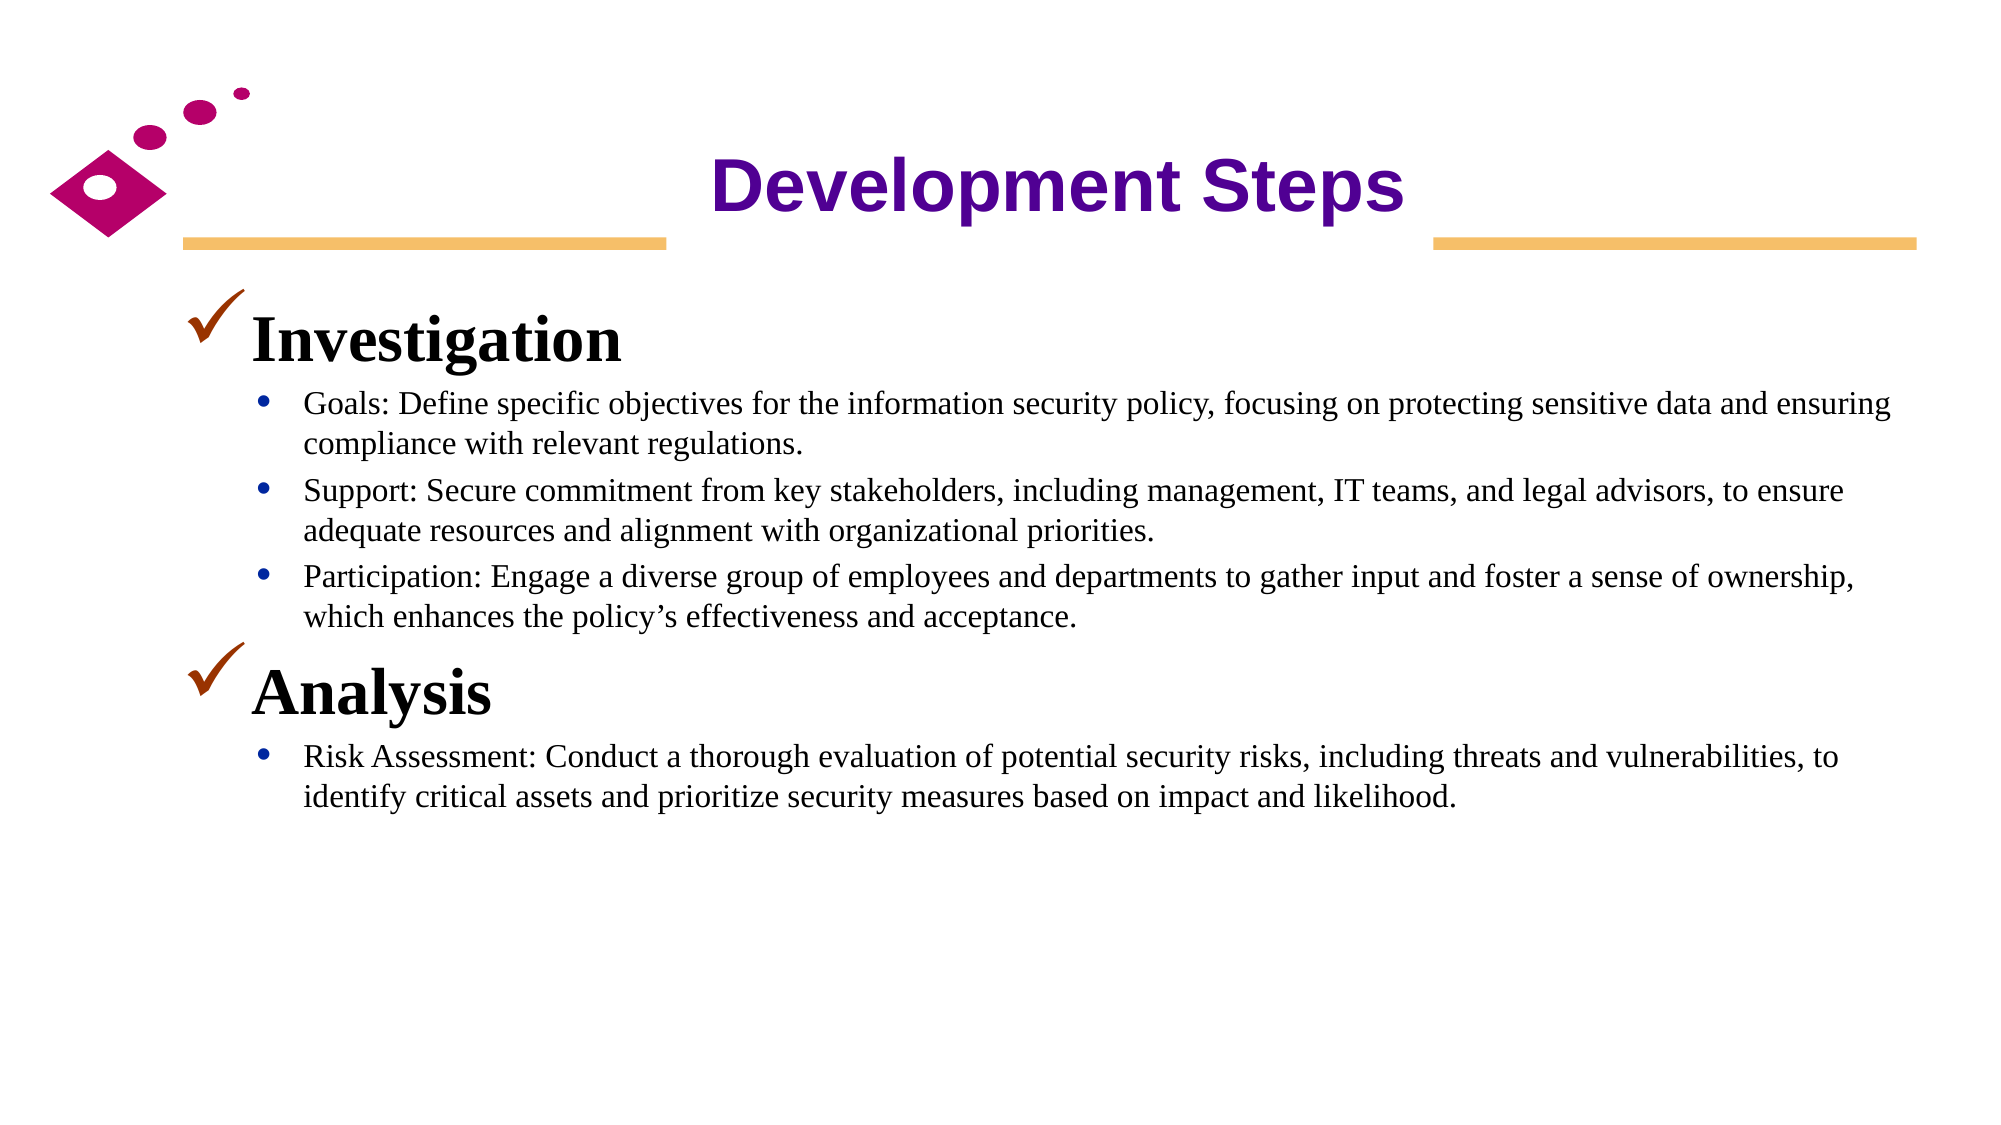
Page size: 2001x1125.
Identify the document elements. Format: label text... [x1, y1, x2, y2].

list Investigation Goals: Define specific objectives for the information security policy, focusing on protecting sensitive data and ensuring compliance with relevant regulations. Support: Secure commitment from key stakeholders, including management, IT teams, and legal advisors, to ensure adequate resources and alignment with organizational priorities. Participation: Engage a diverse group of employees and departments to gather input and foster a sense of ownership, which enhances the policy’s effectiveness and acceptance. Analysis Risk Assessment: Conduct a thorough evaluation of potential security risks, including threats and vulnerabilities, to identify critical assets and prioritize security measures based on impact and likelihood. [166, 287, 1951, 1001]
title Development Steps [166, 99, 1951, 263]
